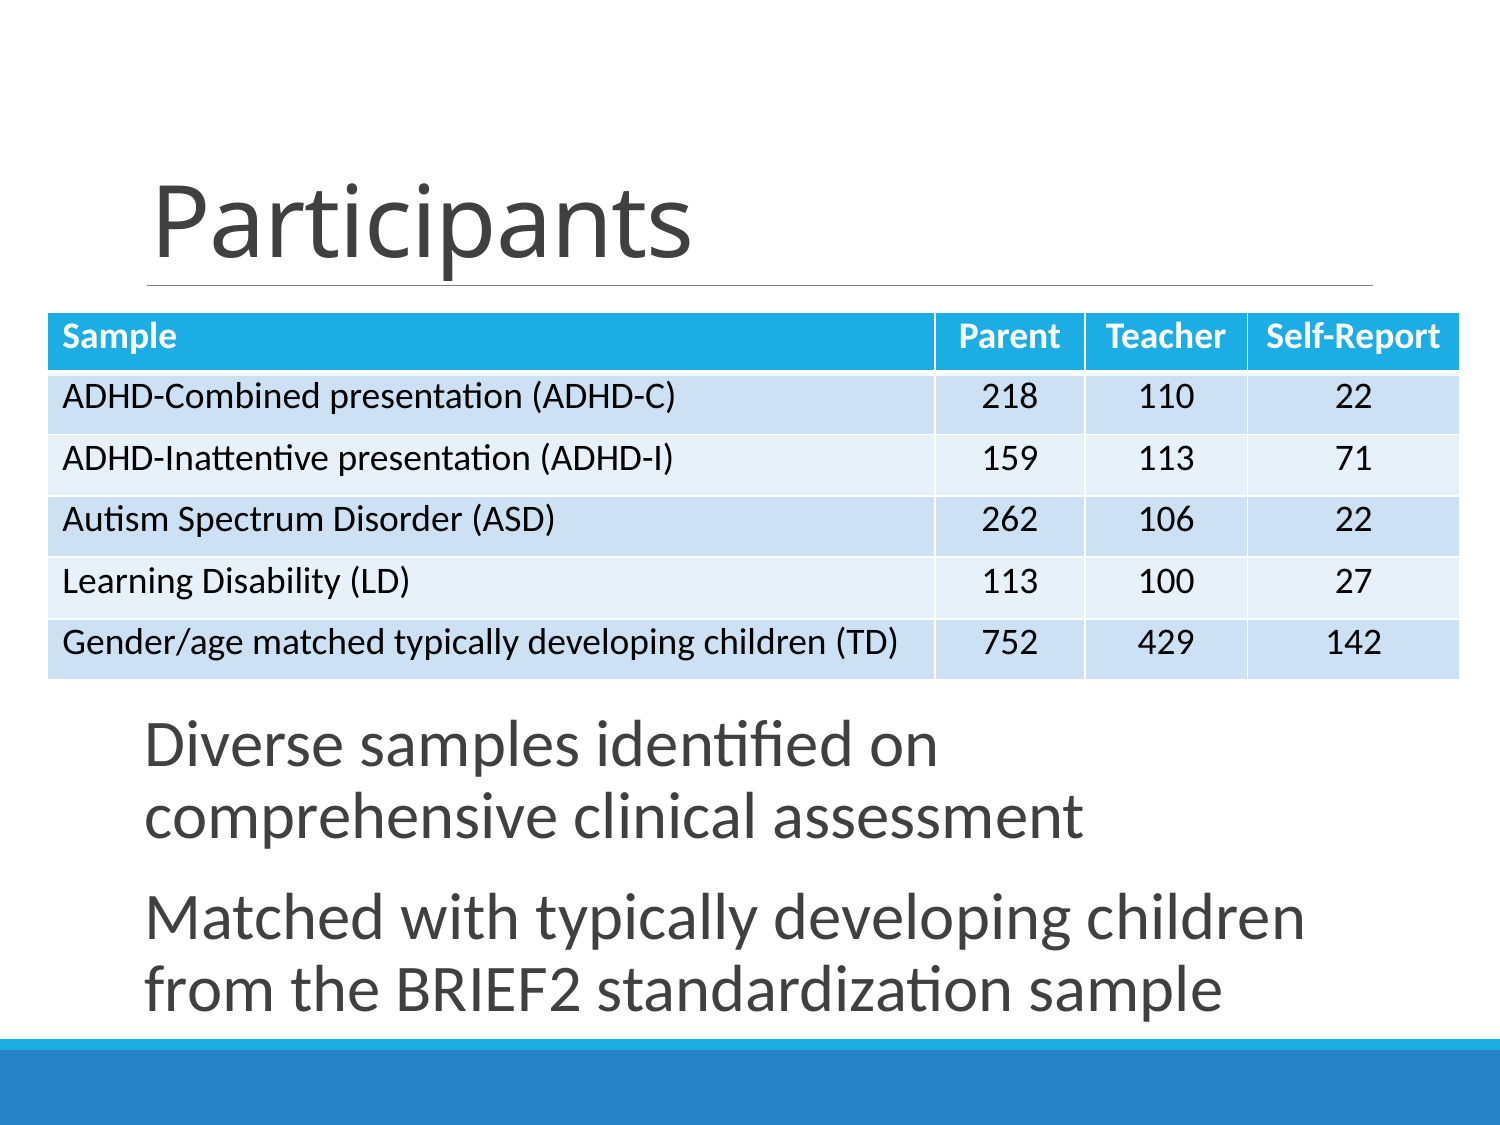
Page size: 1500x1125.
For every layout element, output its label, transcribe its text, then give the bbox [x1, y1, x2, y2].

table_cell 752 [936, 620, 1084, 679]
table_header Teacher [1086, 313, 1247, 370]
table_cell 218 [936, 376, 1084, 434]
table_cell 22 [1248, 497, 1459, 556]
table_cell 113 [936, 558, 1084, 618]
table_cell ADHD-Inattentive presentation (ADHD-I) [48, 435, 934, 495]
table_cell 100 [1086, 558, 1247, 618]
table_header Parent [936, 313, 1084, 370]
table_cell Learning Disability (LD) [48, 558, 934, 618]
table_header Self-Report [1248, 313, 1459, 370]
table_cell 429 [1086, 620, 1247, 679]
table_cell 262 [936, 497, 1084, 556]
table_cell 110 [1086, 376, 1247, 434]
table_cell ADHD-Combined presentation (ADHD-C) [48, 376, 934, 434]
table_cell 27 [1248, 558, 1459, 618]
table_header Sample [48, 313, 934, 370]
table_cell 106 [1086, 497, 1247, 556]
table_cell 22 [1248, 376, 1459, 434]
list Diverse samples identified on comprehensive clinical assessment Matched with typically developing children from the BRIEF2 standardization sample [129, 681, 1367, 1060]
table_cell 142 [1248, 620, 1459, 679]
table_cell Autism Spectrum Disorder (ASD) [48, 497, 934, 556]
title Participants [135, 47, 1373, 285]
table_cell 113 [1086, 435, 1247, 495]
table_cell 71 [1248, 435, 1459, 495]
table_cell Gender/age matched typically developing children (TD) [48, 620, 934, 679]
table_cell 159 [936, 435, 1084, 495]
